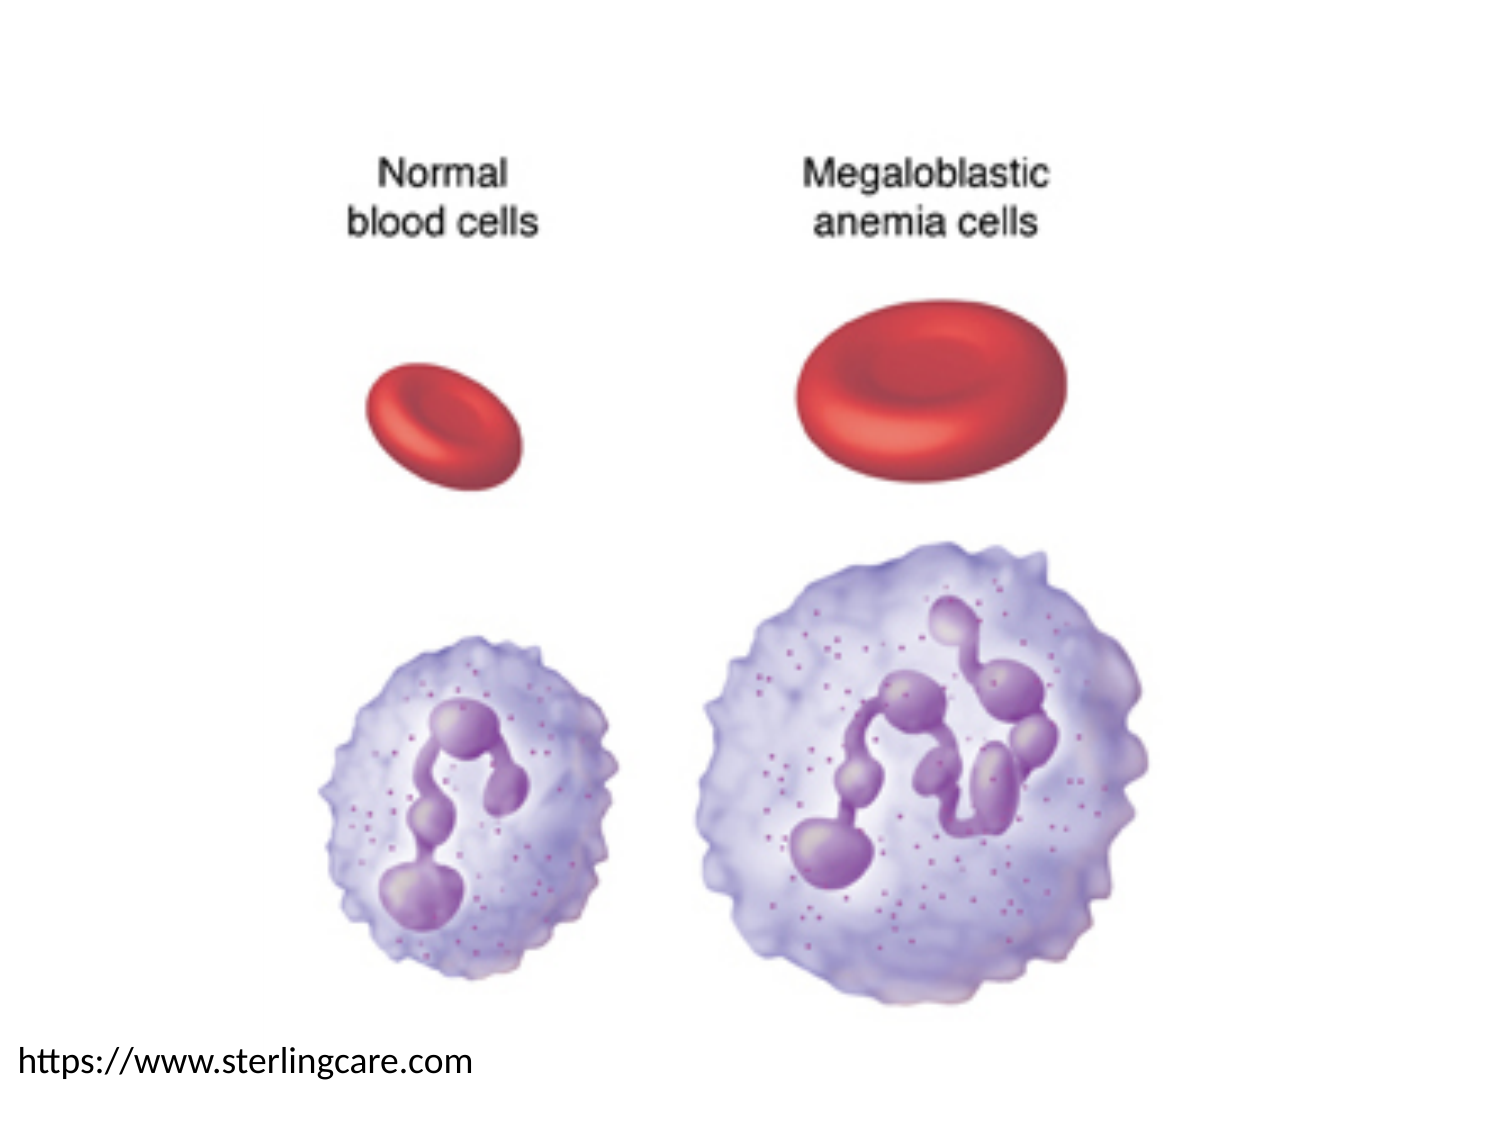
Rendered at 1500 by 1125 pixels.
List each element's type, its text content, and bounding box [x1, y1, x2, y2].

text_box https://www.sterlingcare.com [2, 1028, 489, 1089]
picture [262, 104, 1201, 1060]
